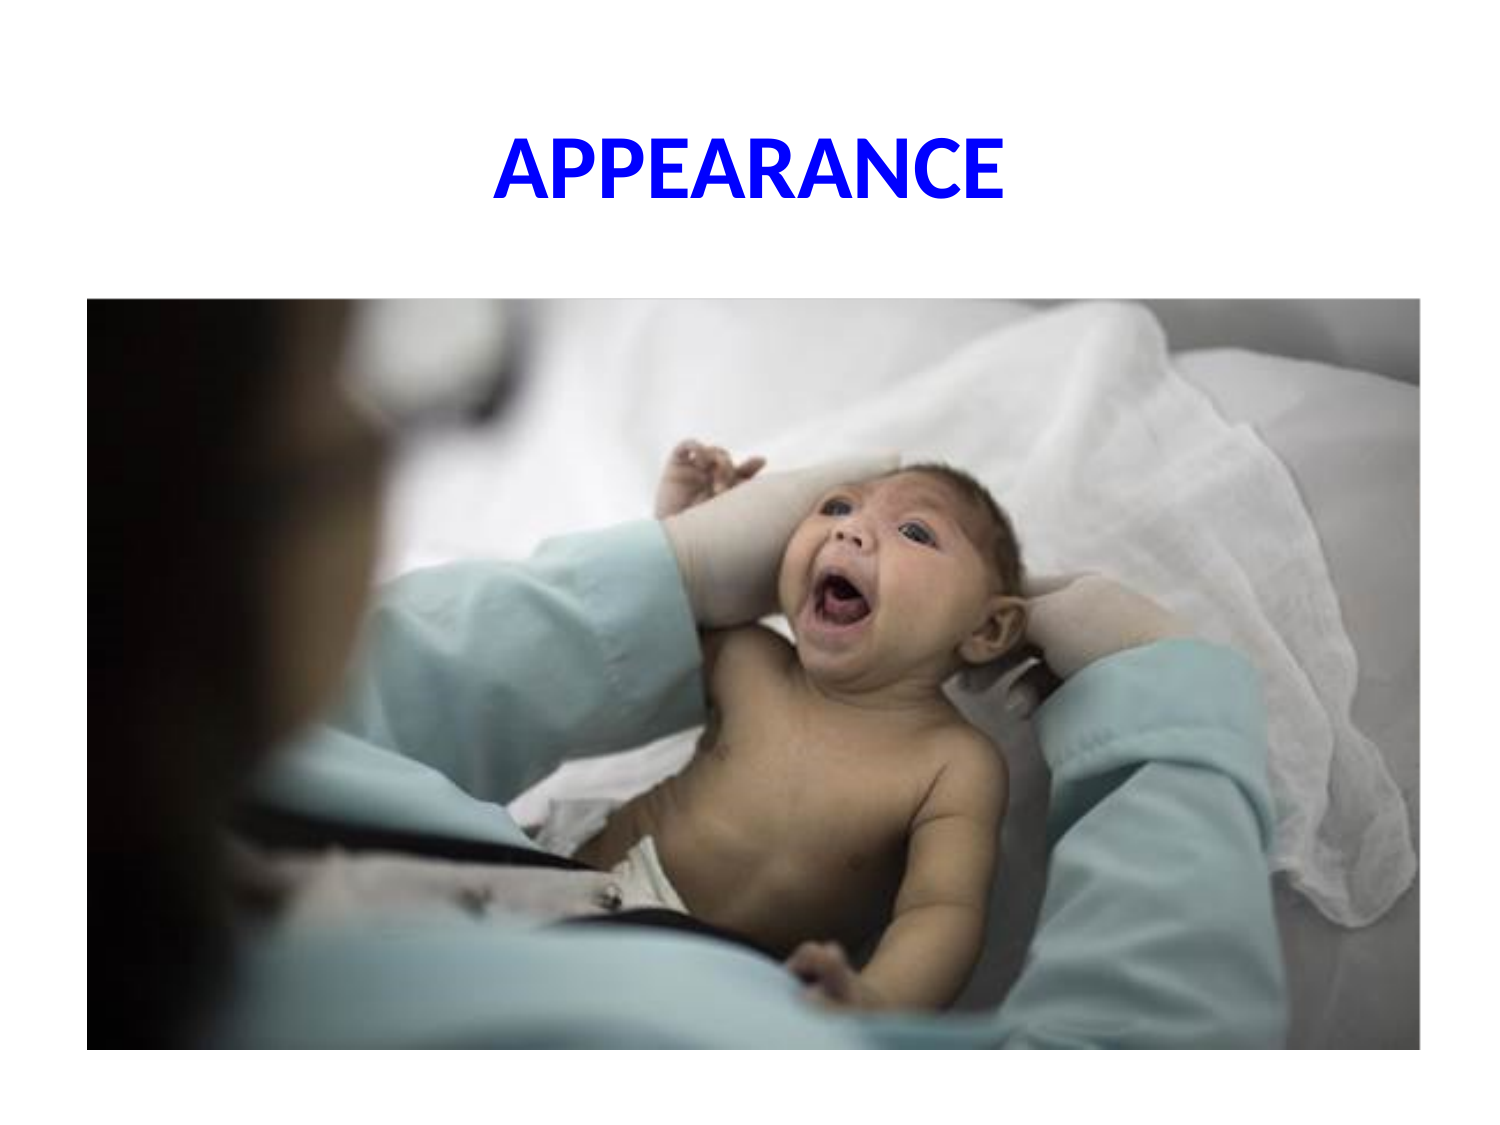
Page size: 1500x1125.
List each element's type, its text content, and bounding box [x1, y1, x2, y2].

title APPEARANCE [103, 59, 1397, 278]
picture [87, 297, 1423, 1050]
